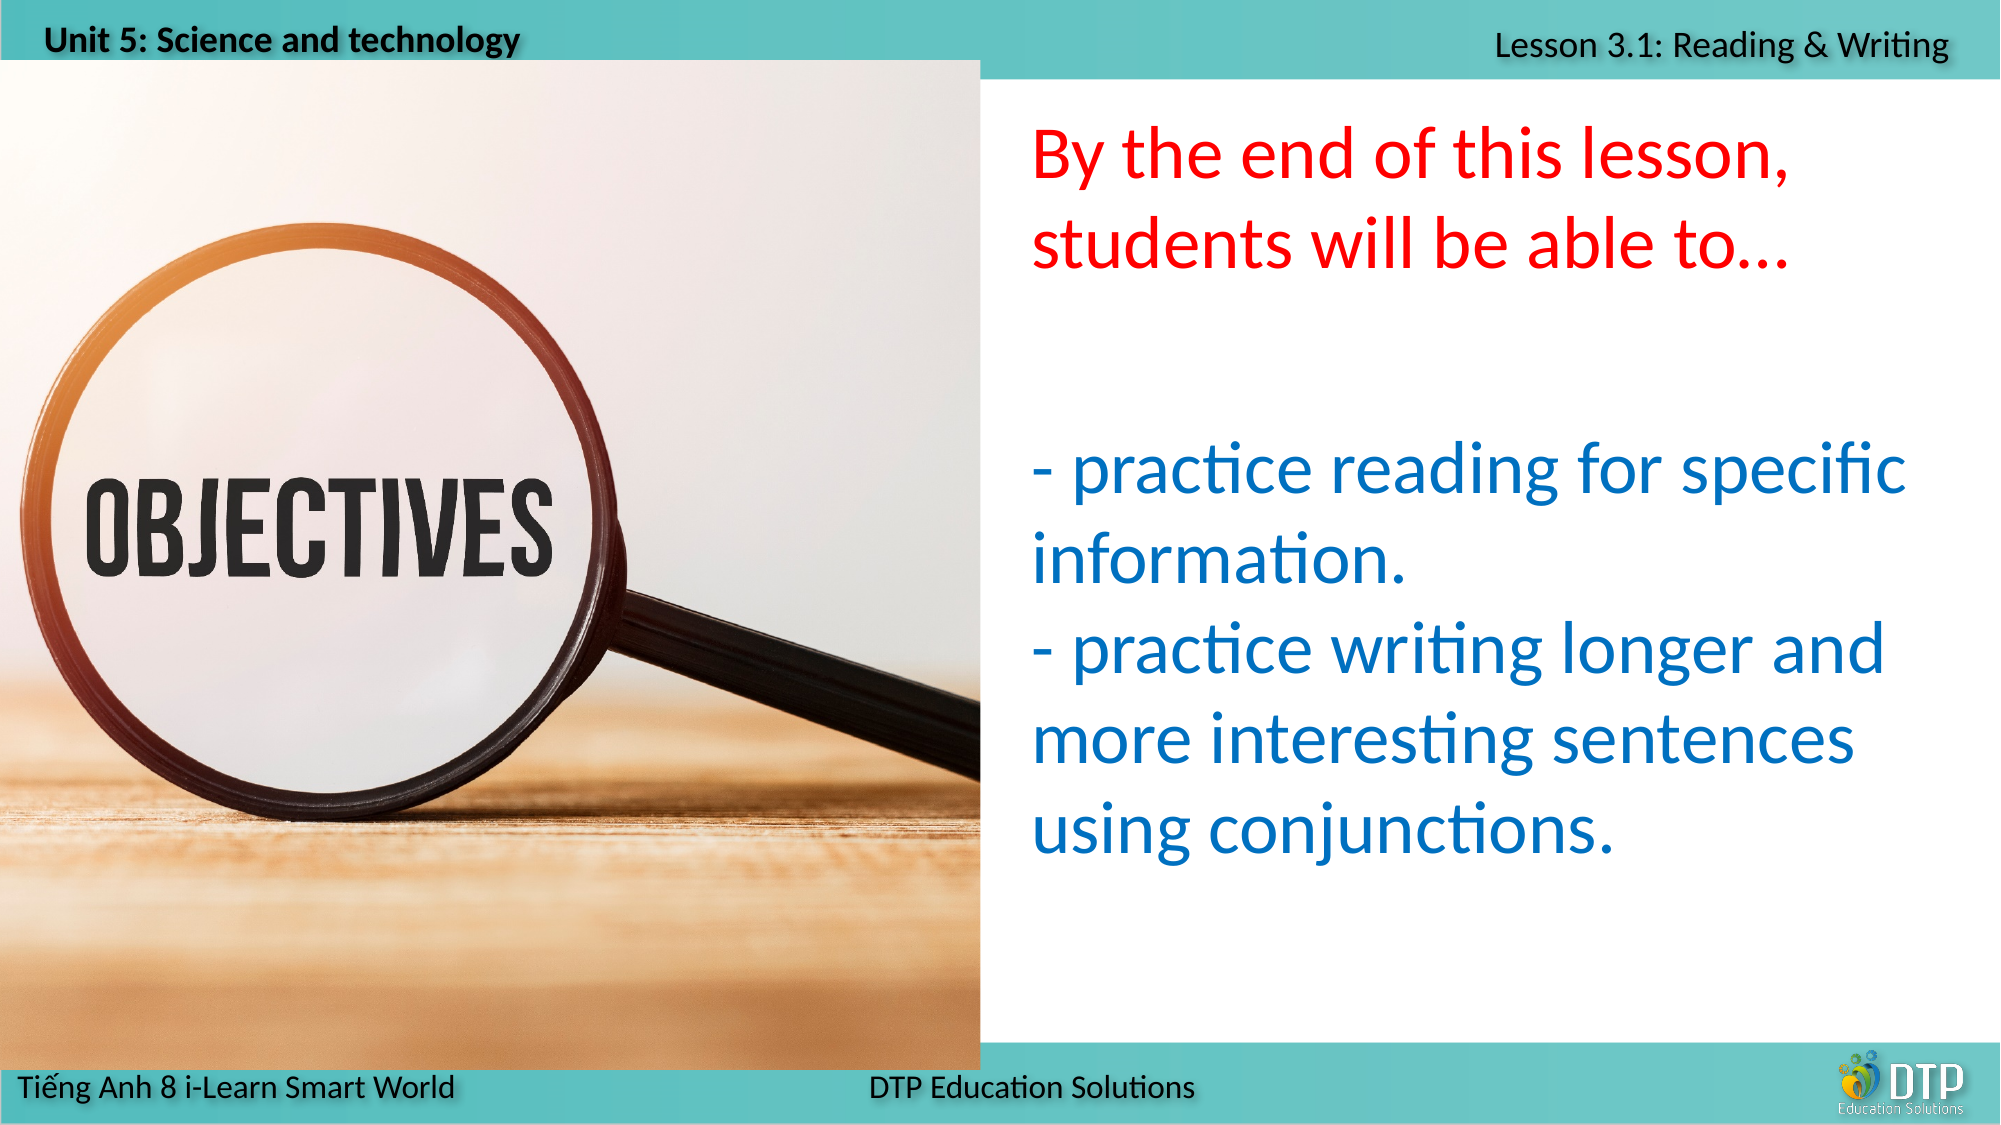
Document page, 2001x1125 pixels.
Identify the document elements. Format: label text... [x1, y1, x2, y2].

picture [0, 0, 2000, 1125]
text_box By the end of this lesson, students will be able to… - practice reading for specific information. - practice writing longer and more interesting sentences using conjunctions. [1016, 96, 1998, 922]
